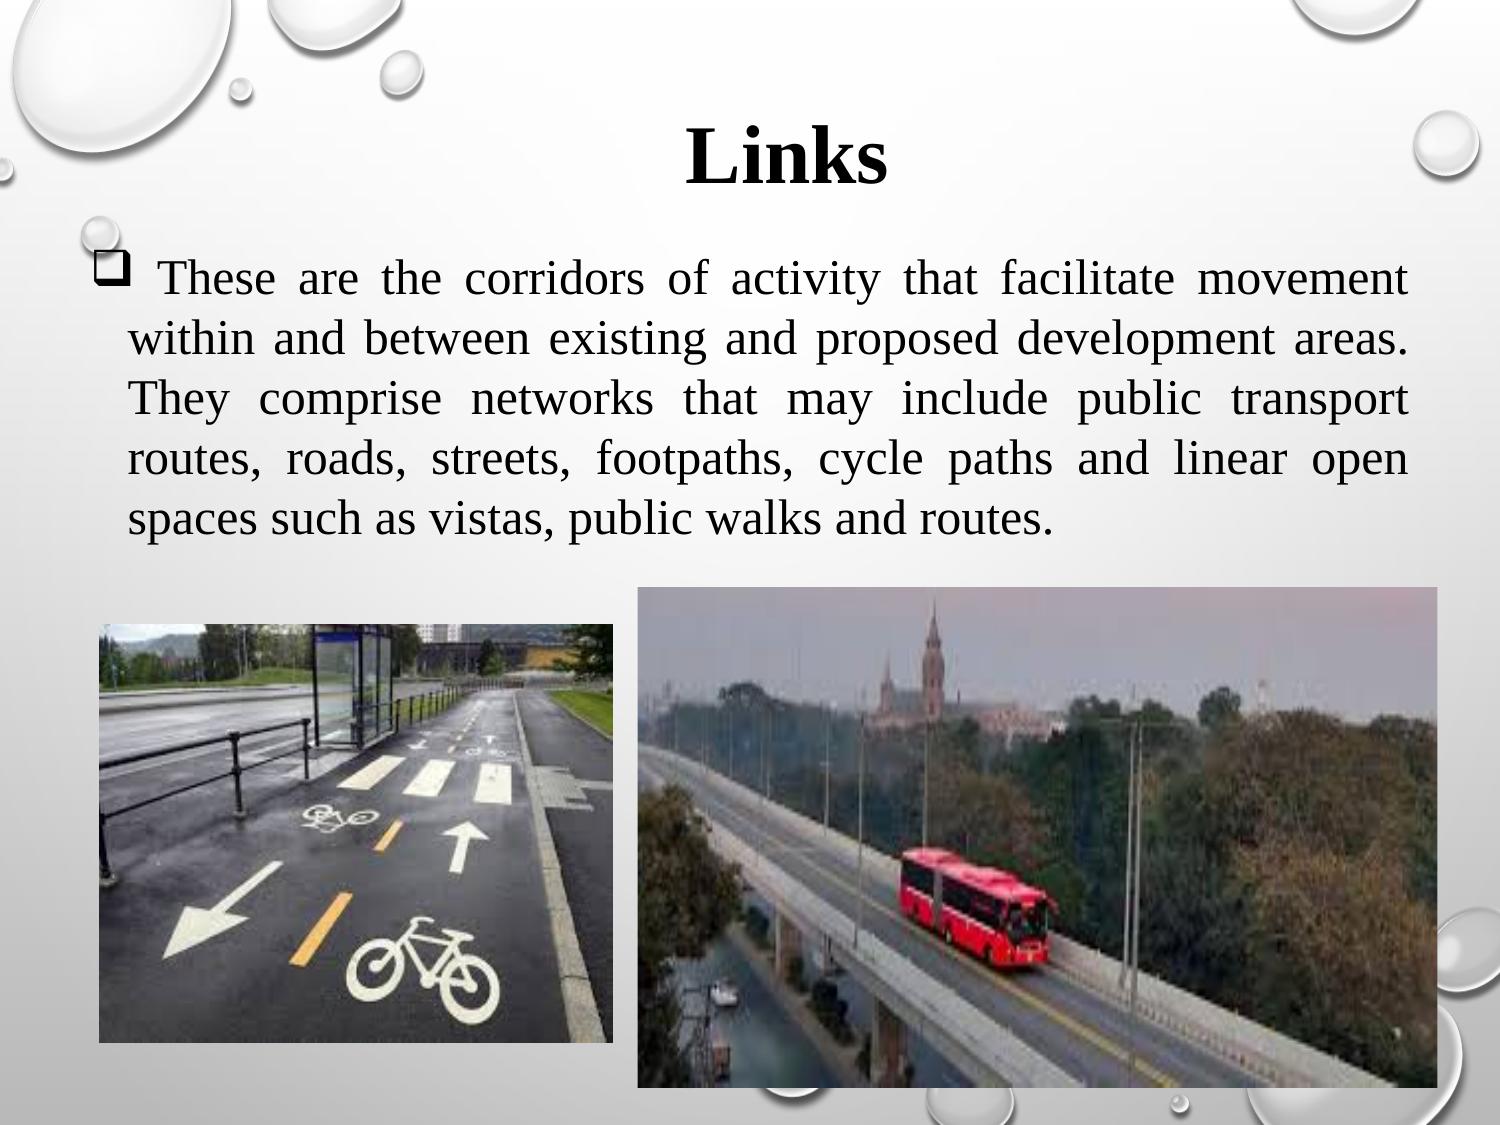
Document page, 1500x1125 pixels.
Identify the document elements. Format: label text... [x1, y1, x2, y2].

list These are the corridors of activity that facilitate movement within and between existing and proposed development areas. They comprise networks that may include public transport routes, roads, streets, footpaths, cycle paths and linear open spaces such as vistas, public walks and routes. [75, 237, 1425, 1088]
picture [0, 0, 1500, 1125]
title Links [187, 75, 1388, 237]
